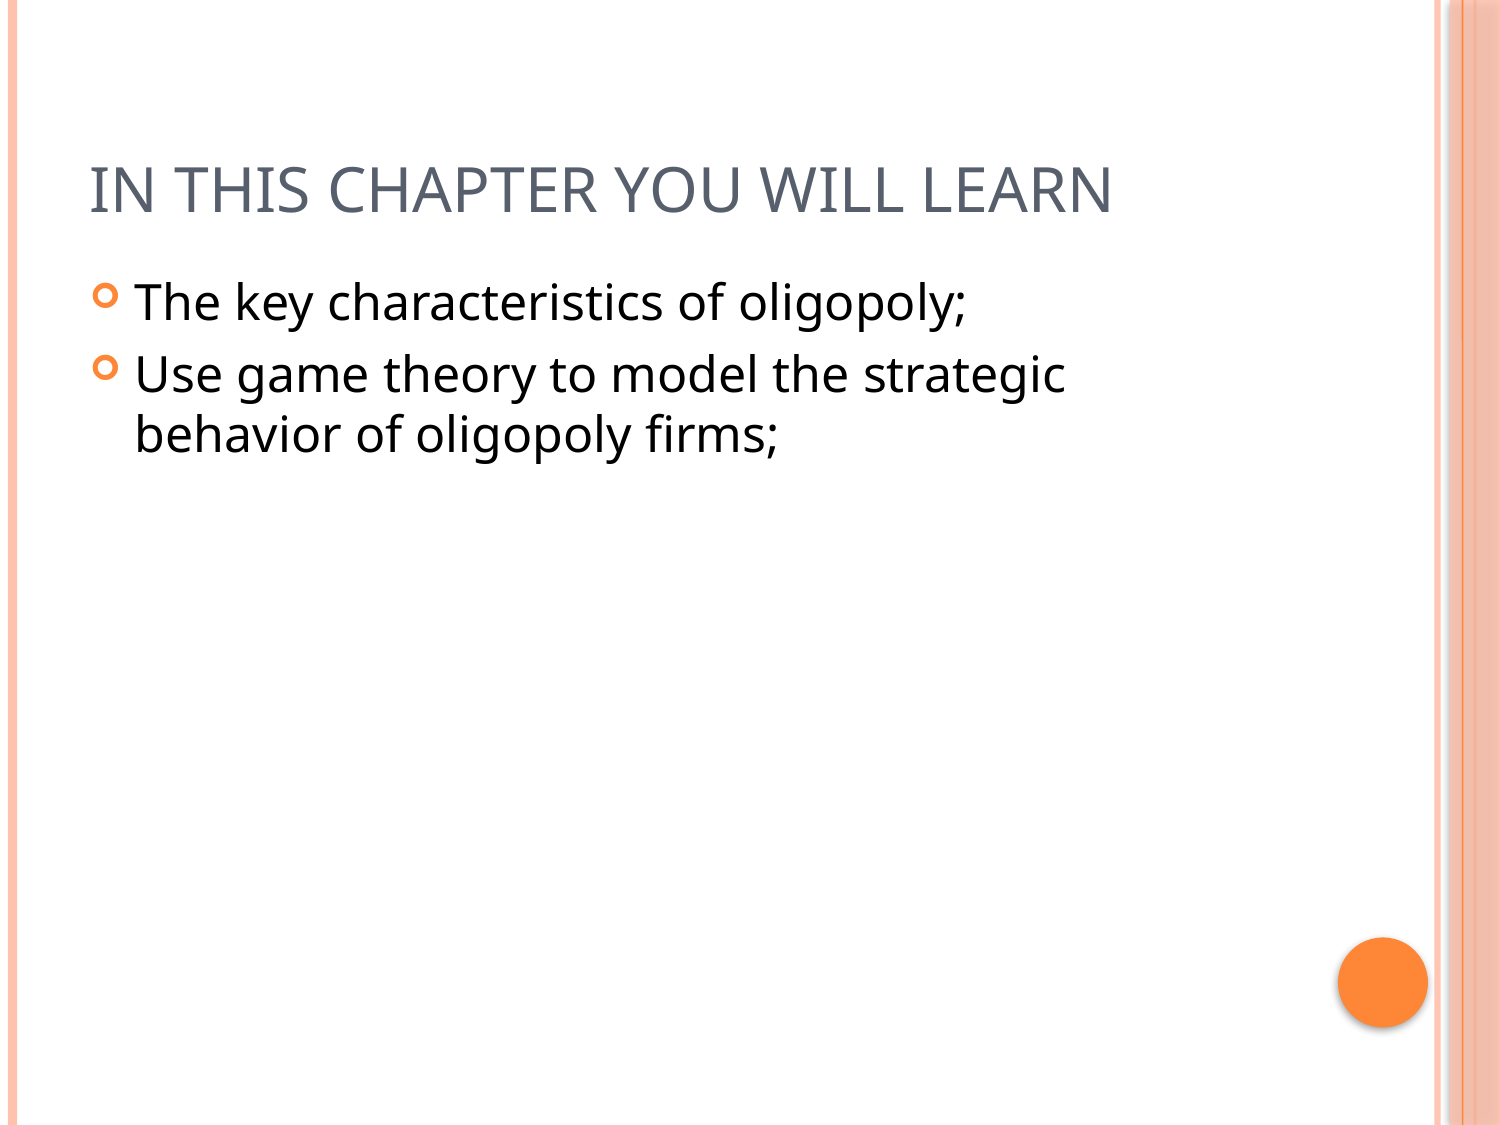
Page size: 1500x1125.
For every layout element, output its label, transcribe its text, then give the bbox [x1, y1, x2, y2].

title In this chapter you will learn [75, 45, 1300, 233]
list The key characteristics of oligopoly; Use game theory to model the strategic behavior of oligopoly firms; [75, 262, 1300, 1062]
